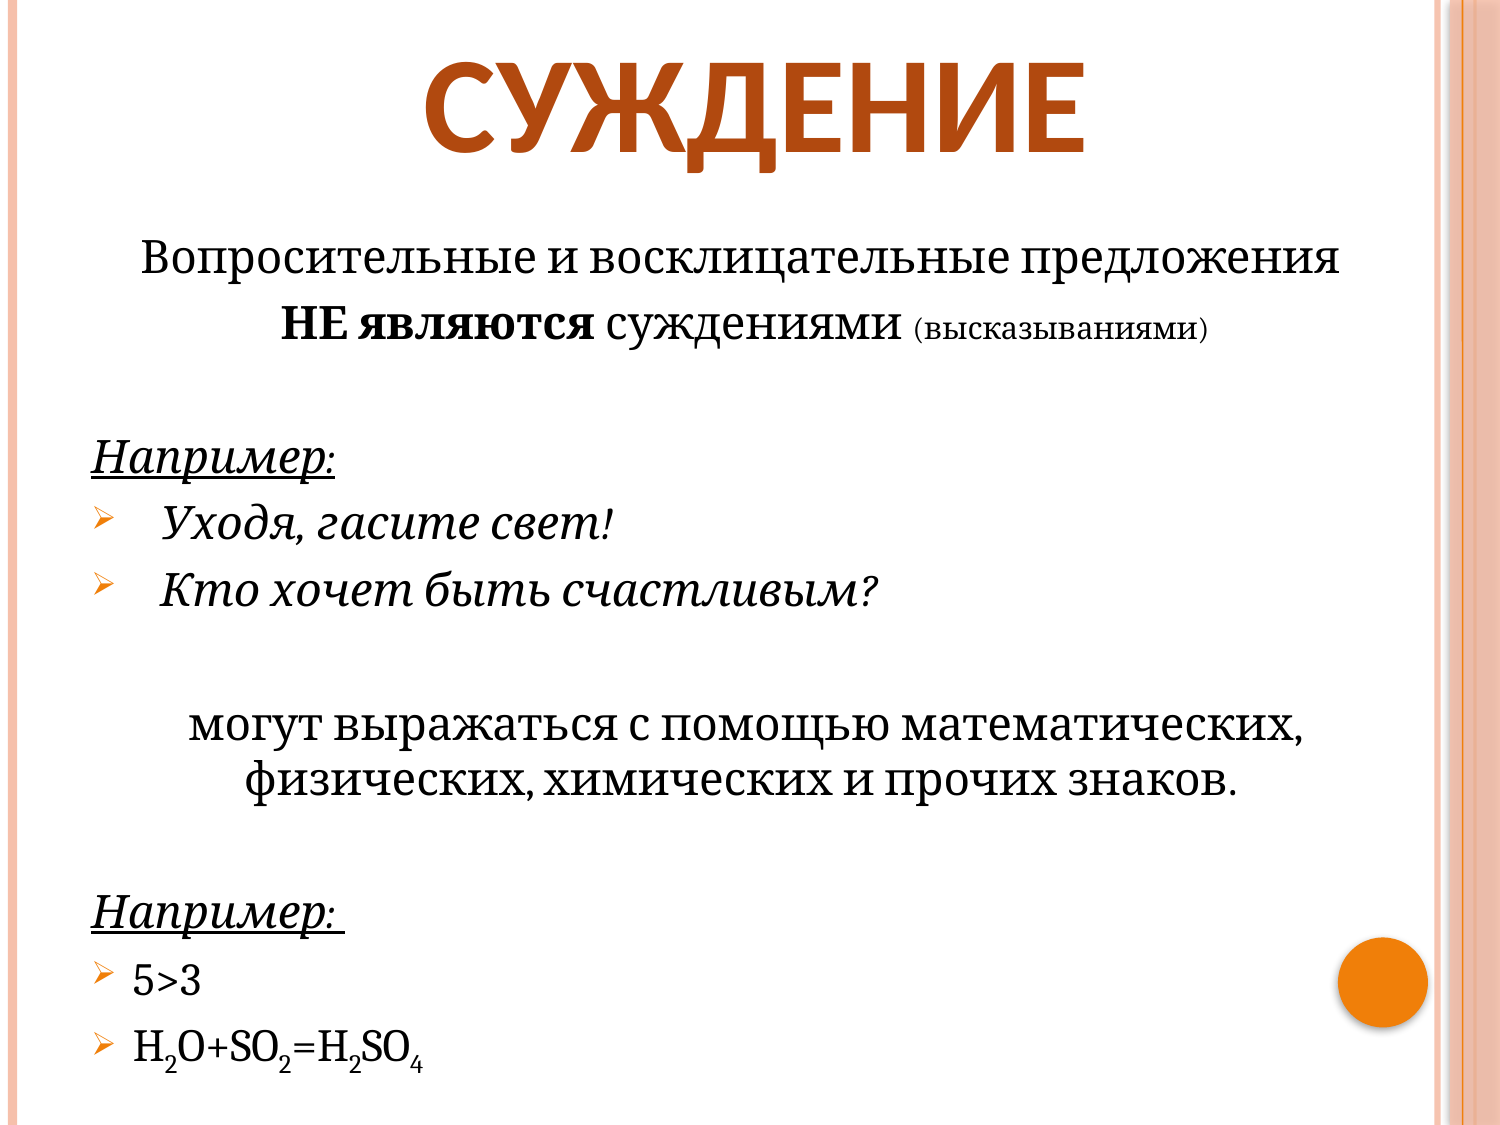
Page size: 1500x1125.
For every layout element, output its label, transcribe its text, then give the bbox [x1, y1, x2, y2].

list Вопросительные и восклицательные предложения НЕ являются суждениями (высказываниями) Например: Уходя, гасите свет! Кто хочет быть счастливым? могут выражаться с помощью математических, физических, химических и прочих знаков. Например: 5>3 H2O+SO2=H2SO4 [76, 219, 1414, 1094]
title Суждение [76, 0, 1437, 188]
